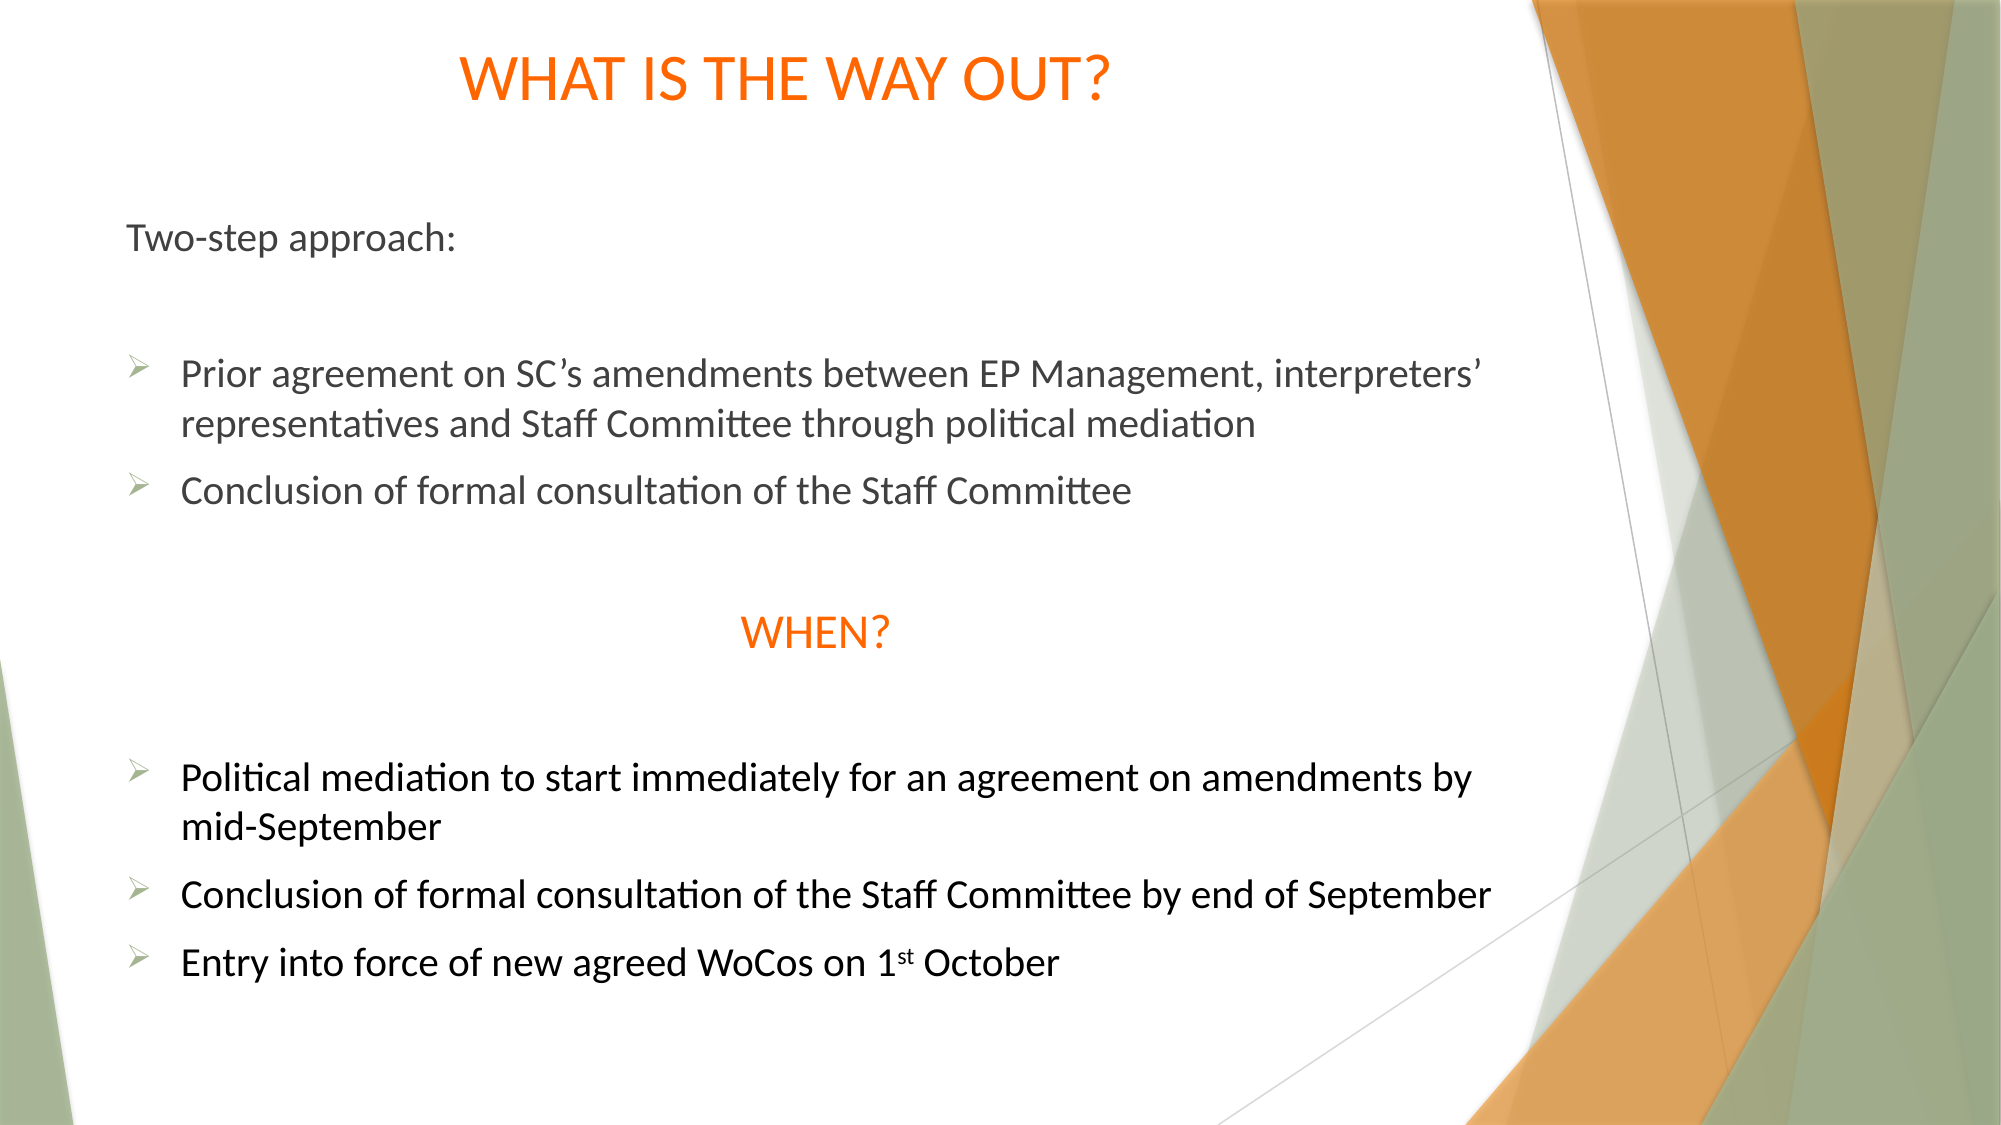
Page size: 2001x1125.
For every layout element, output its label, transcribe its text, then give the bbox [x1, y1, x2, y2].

title WHAT IS THE WAY OUT? [81, 26, 1492, 243]
list Two-step approach: Prior agreement on SC’s amendments between EP Management, interpreters’ representatives and Staff Committee through political mediation Conclusion of formal consultation of the Staff Committee WHEN? Political mediation to start immediately for an agreement on amendments by mid-September Conclusion of formal consultation of the Staff Committee by end of September Entry into force of new agreed WoCos on 1st October [111, 202, 1522, 1065]
